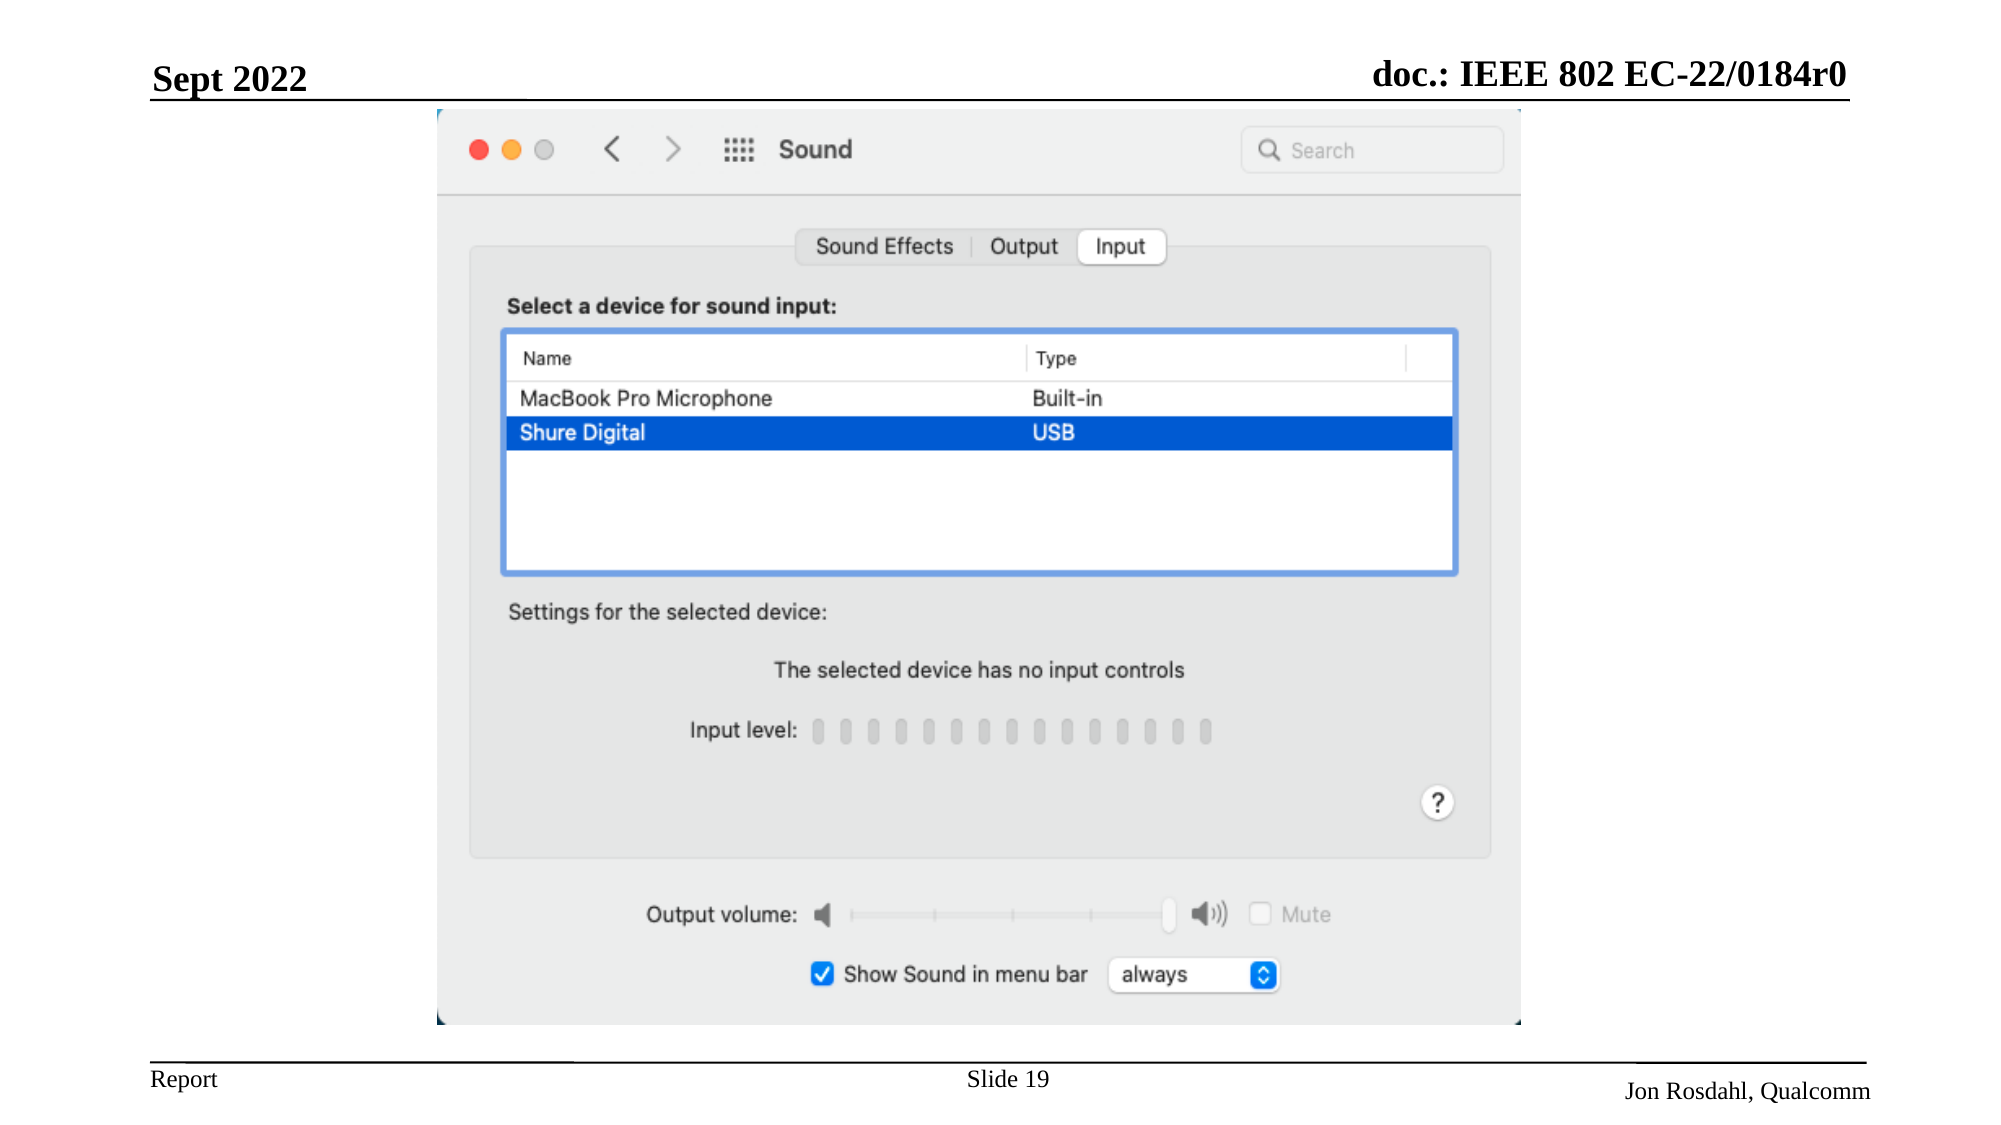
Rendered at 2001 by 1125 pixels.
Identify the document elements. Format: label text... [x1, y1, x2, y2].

slide_number Slide 19 [950, 1061, 1067, 1123]
footer Jon Rosdahl, Qualcomm [1174, 1073, 1872, 1101]
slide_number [152, 54, 563, 100]
picture [437, 109, 1521, 1026]
